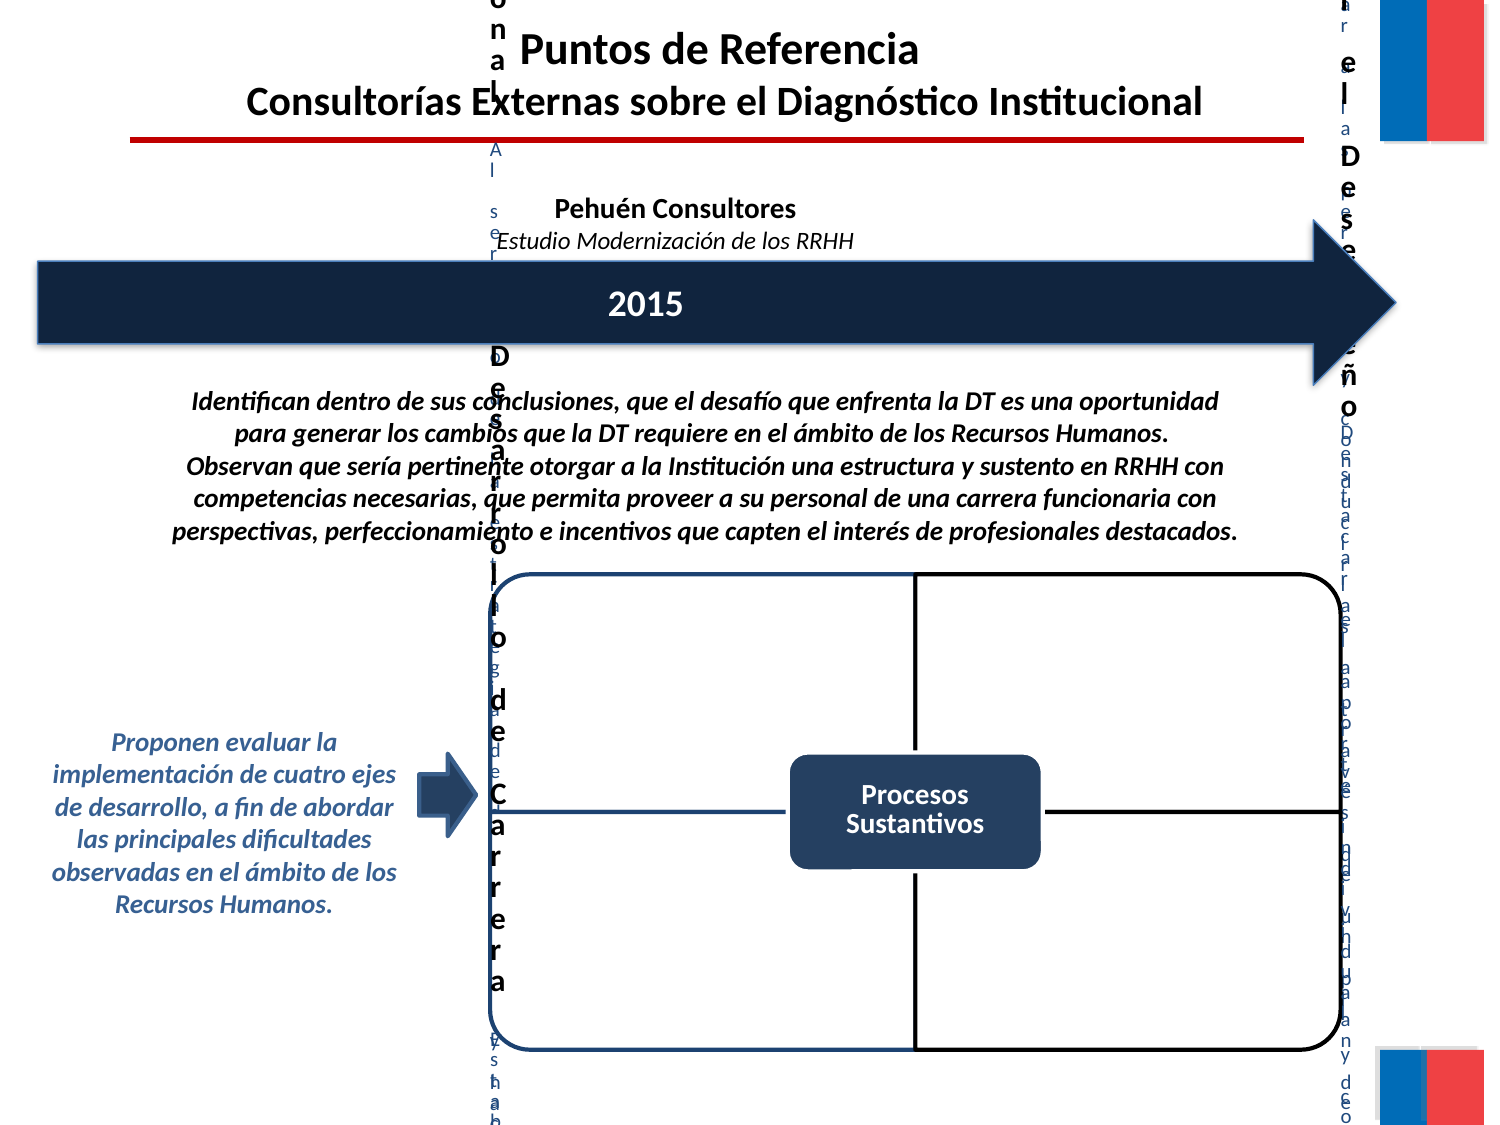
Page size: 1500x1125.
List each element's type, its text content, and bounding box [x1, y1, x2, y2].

text_box Pehuén Consultores Estudio Modernización de los RRHH [300, 182, 1051, 262]
text_box Puntos de Referencia Consultorías Externas sobre el Diagnóstico Institucional [187, 11, 1263, 131]
text_box Proponen evaluar la implementación de cuatro ejes de desarrollo, a fin de abordar las principales dificultades observadas en el ámbito de los Recursos Humanos. [29, 716, 420, 927]
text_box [489, 573, 1341, 1050]
text_box [417, 751, 478, 839]
text_box Identifican dentro de sus conclusiones, que el desafío que enfrenta la DT es una oportunidad para generar los cambios que la DT requiere en el ámbito de los Recursos Humanos. Observan que sería pertinente otorgar a la Institución una estructura y sustento en RRHH con competencias necesarias, que permita proveer a su personal de una carrera funcionaria con perspectivas, perfeccionamiento e incentivos que capten el interés de profesionales destacados. [147, 375, 1263, 553]
text_box [36, 219, 1397, 386]
text_box 2015 [575, 272, 717, 332]
